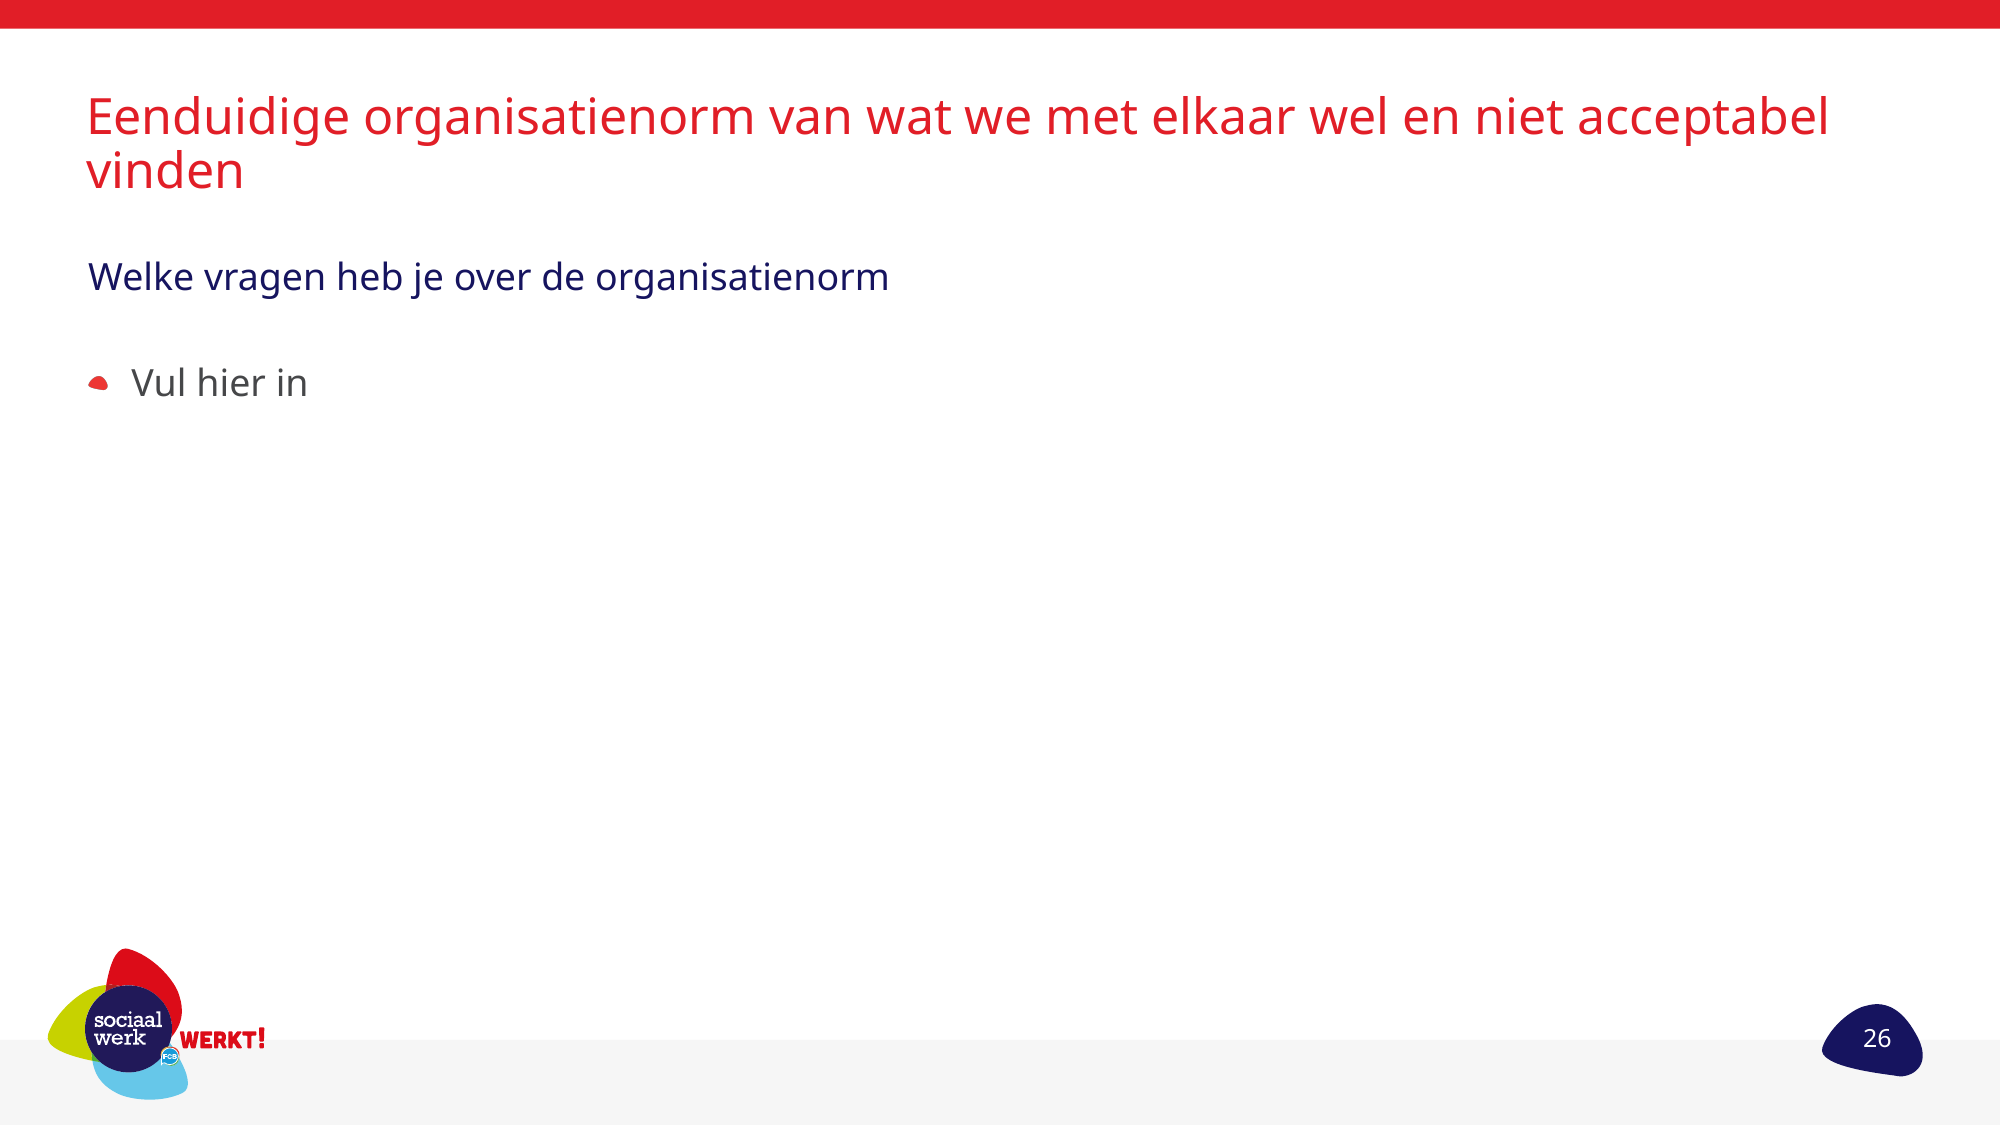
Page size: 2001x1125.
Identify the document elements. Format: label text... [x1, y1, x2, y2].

list Welke vragen heb je over de organisatienorm Vul hier in [88, 258, 1909, 923]
picture [88, 369, 123, 396]
slide_number 26 [1841, 1008, 1914, 1071]
title Eenduidige organisatienorm van wat we met elkaar wel en niet acceptabel vinden [86, 84, 1912, 206]
